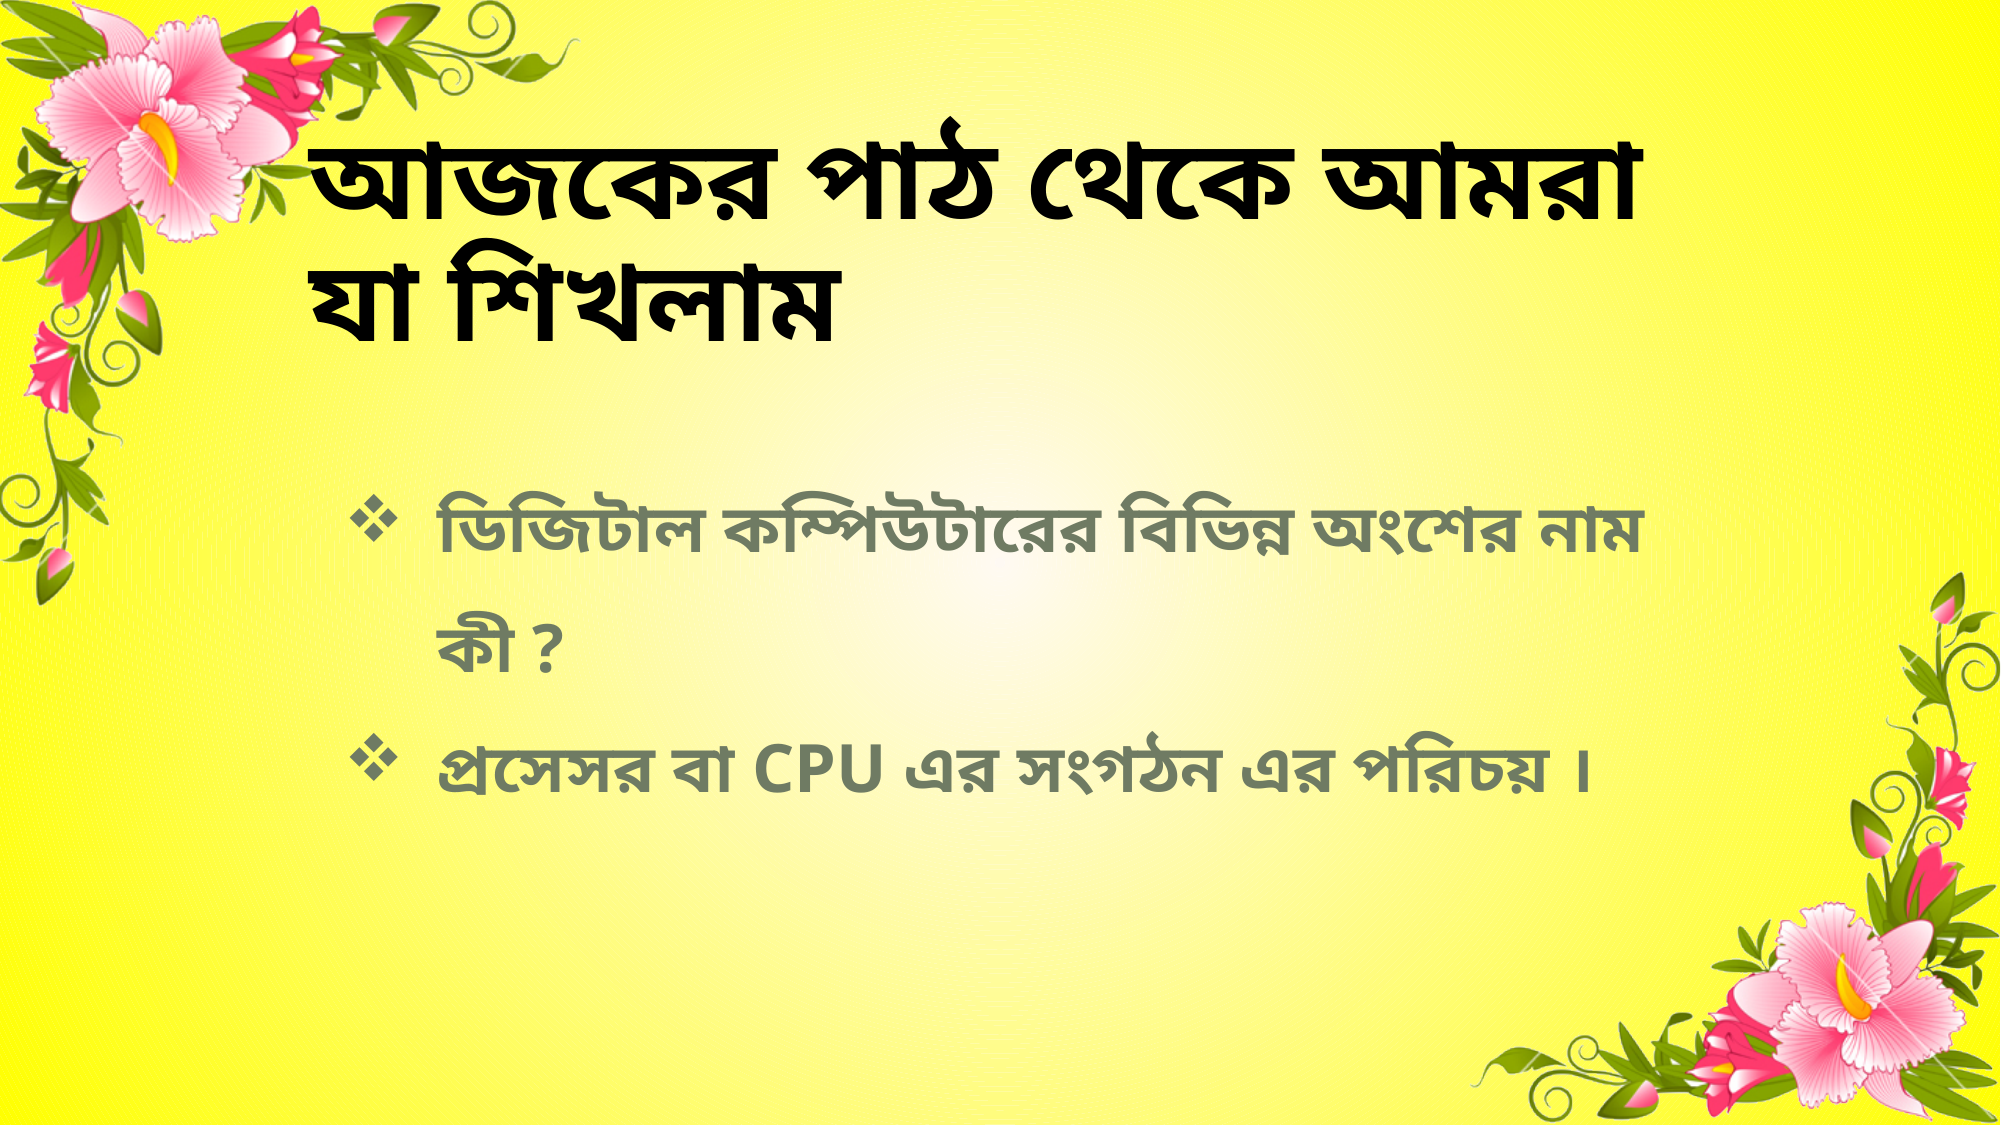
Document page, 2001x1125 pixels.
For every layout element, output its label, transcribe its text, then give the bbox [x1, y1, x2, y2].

title আজকের পাঠ থেকে আমরা যা শিখলাম [295, 166, 1705, 322]
picture [0, 0, 587, 614]
picture [1463, 563, 2001, 1125]
text_box ডিজিটাল কম্পিউটারের বিভিন্ন অংশের নাম কী ? প্রসেসর বা CPU এর সংগঠন এর পরিচয় । [329, 438, 1671, 814]
